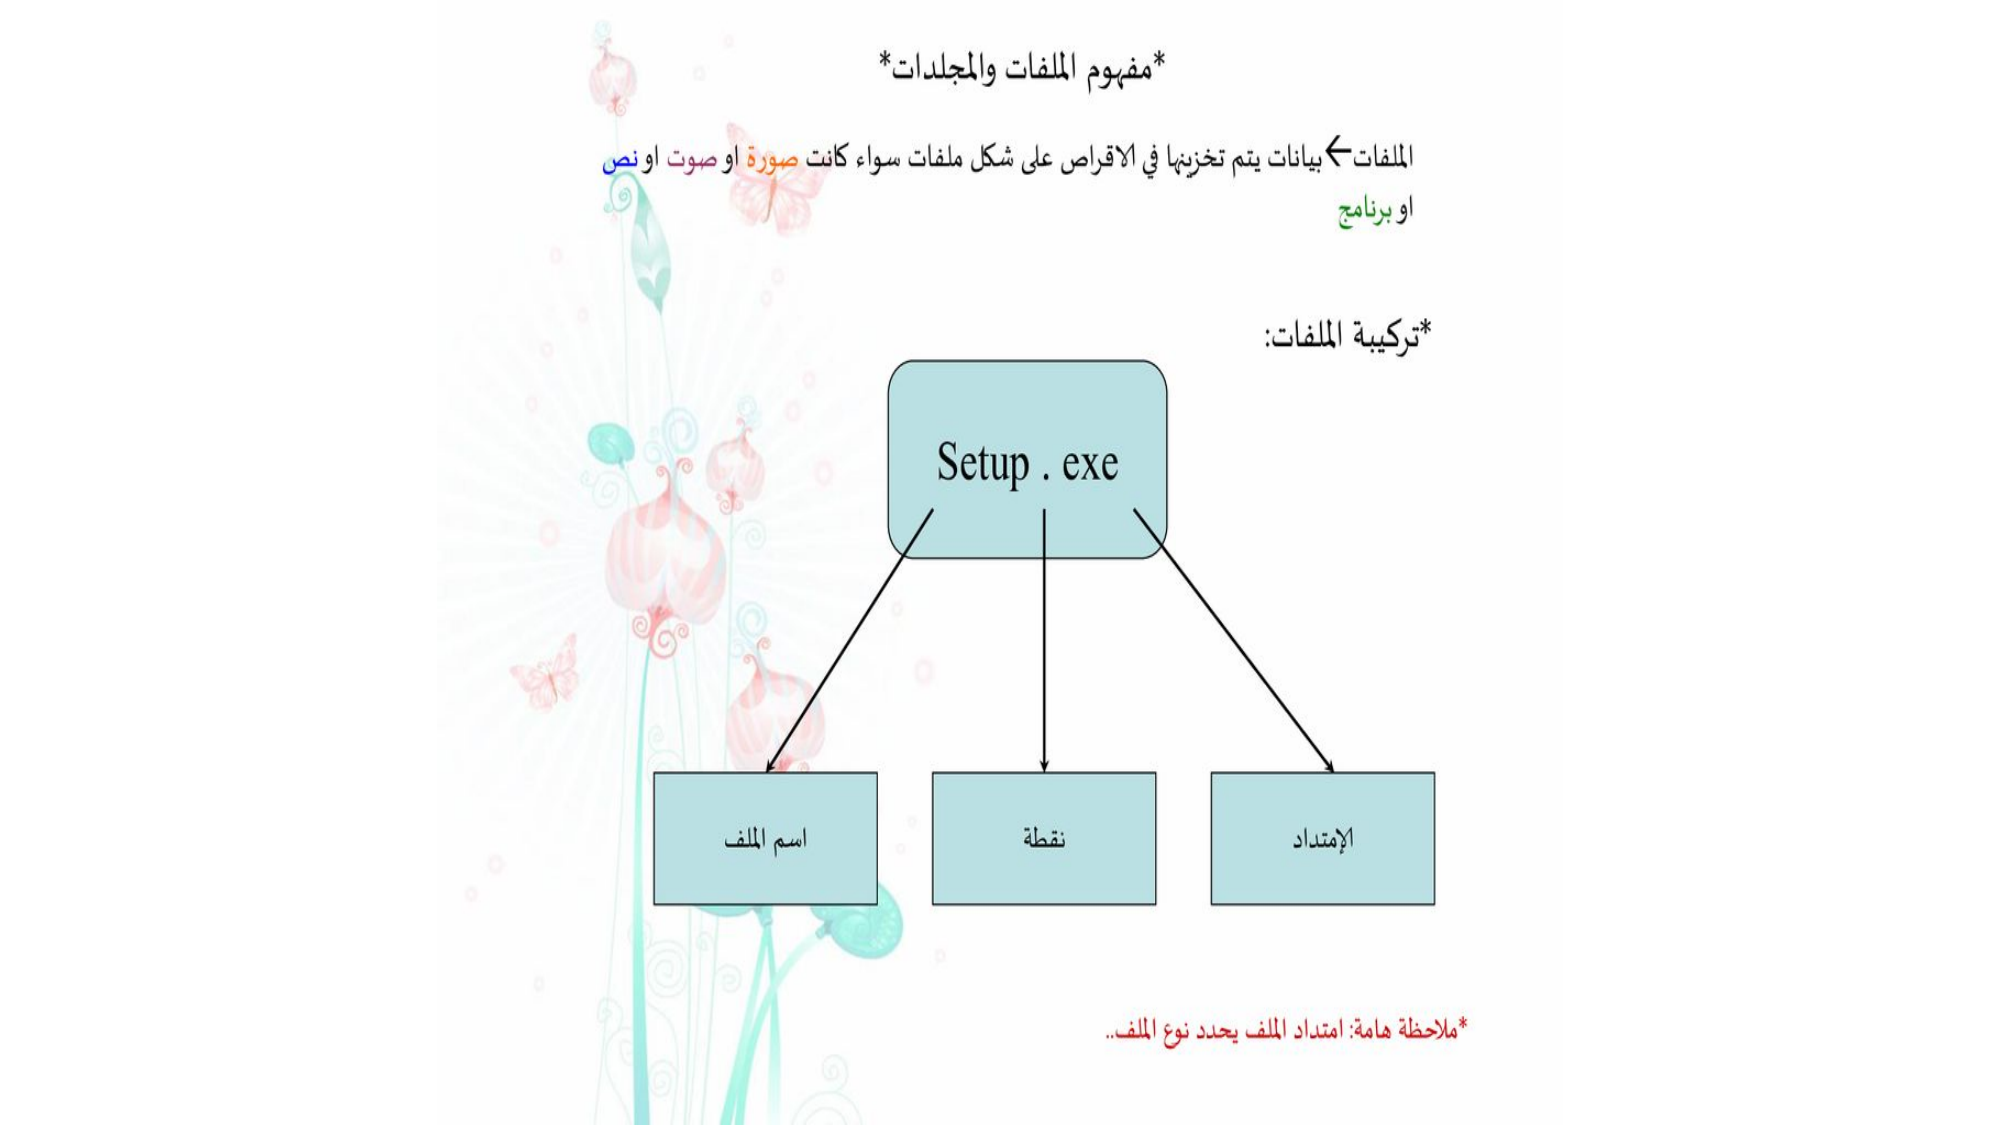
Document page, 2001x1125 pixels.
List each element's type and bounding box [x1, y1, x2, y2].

picture [437, 0, 1563, 1125]
